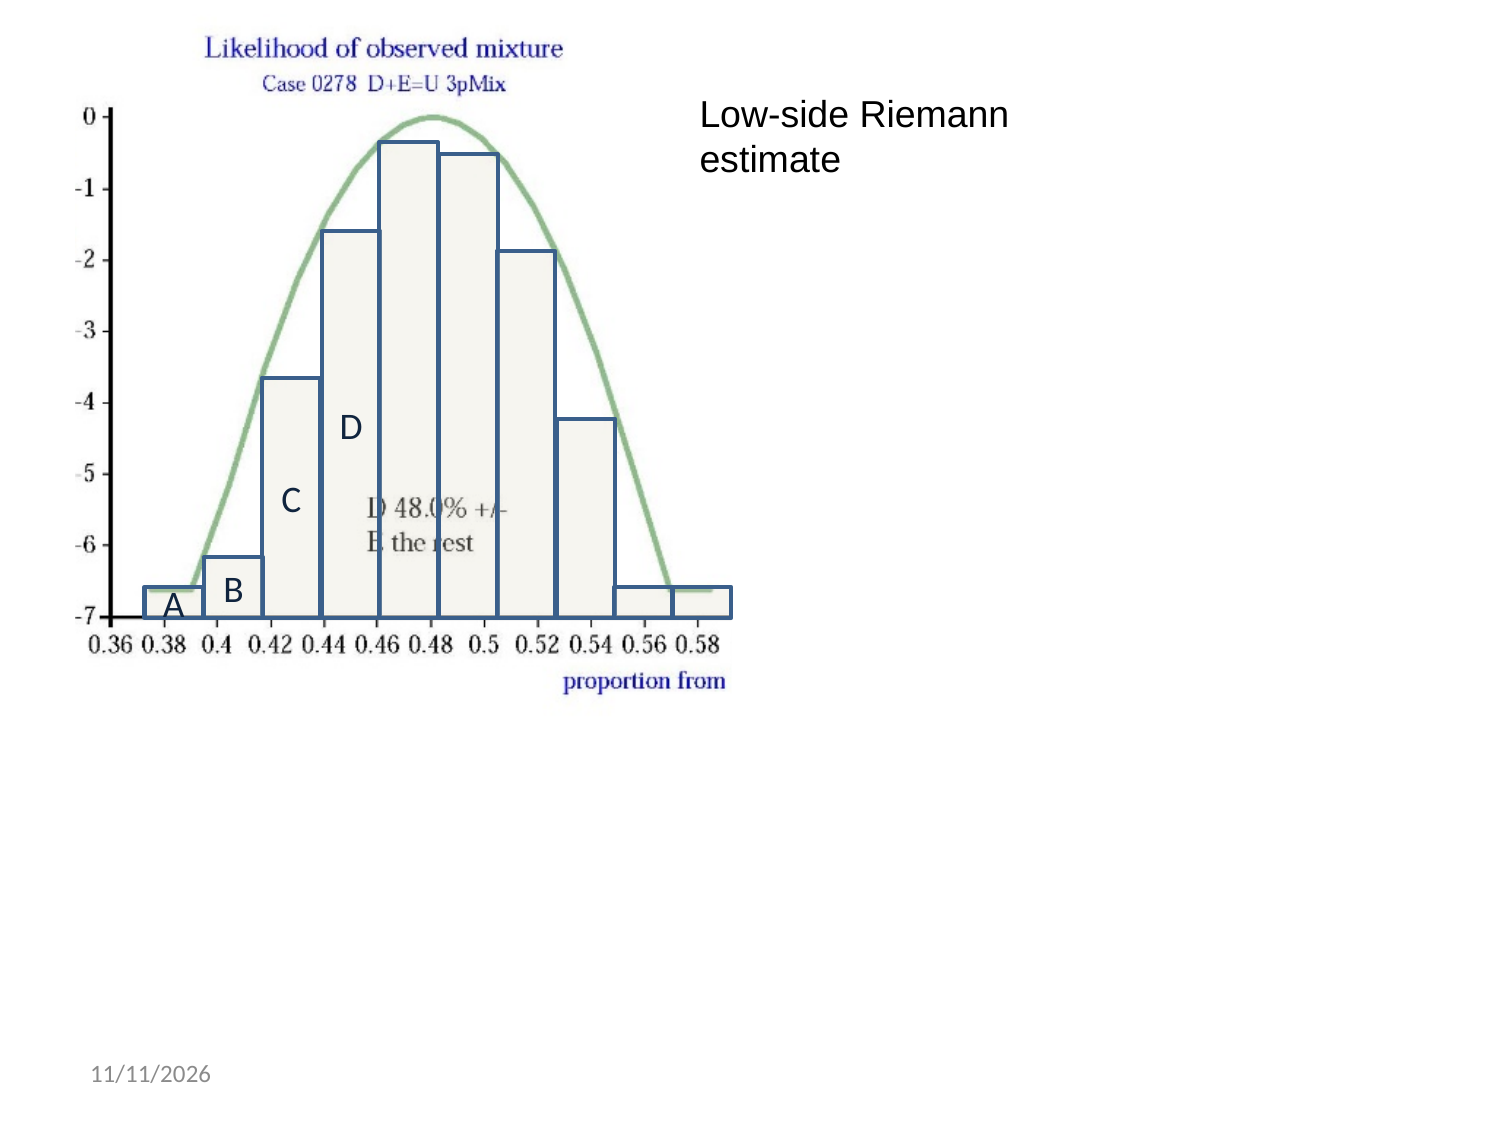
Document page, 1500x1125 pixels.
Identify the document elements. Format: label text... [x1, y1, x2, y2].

text_box Low-side Riemann estimate [735, 82, 1050, 187]
picture [74, 14, 732, 721]
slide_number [75, 1042, 425, 1103]
